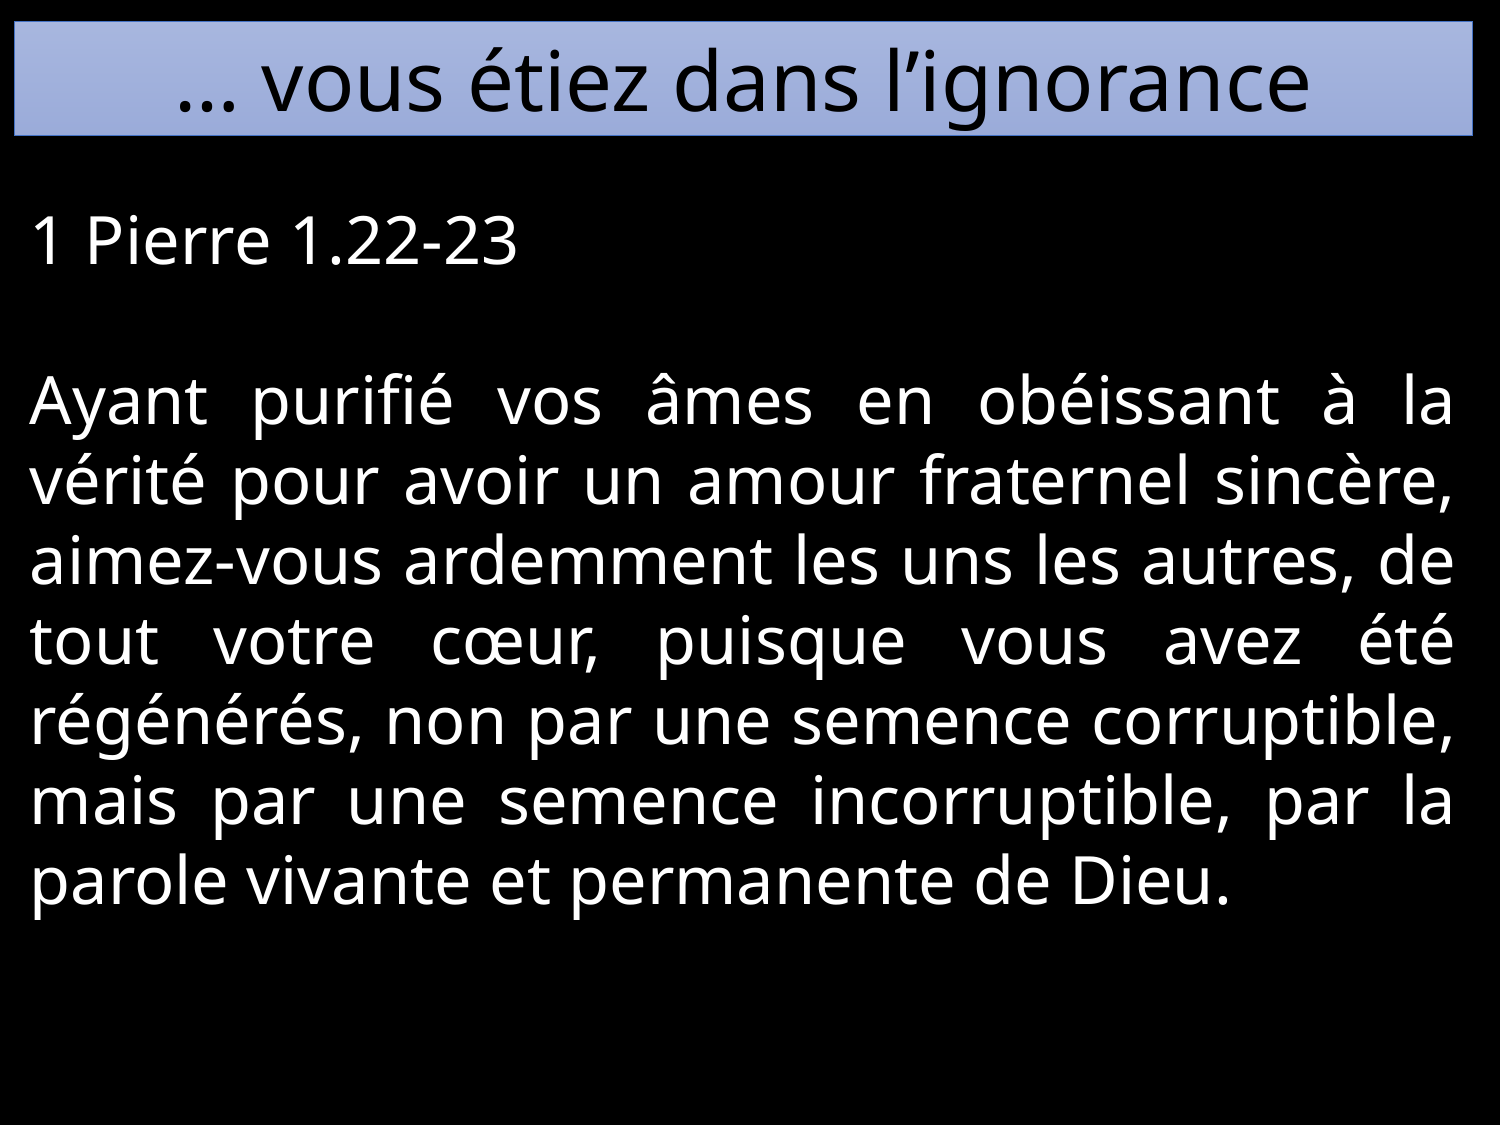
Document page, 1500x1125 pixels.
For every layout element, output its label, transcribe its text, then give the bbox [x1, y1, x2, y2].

text_box … vous étiez dans l’ignorance [14, 21, 1473, 136]
text_box 1 Pierre 1.22-23 Ayant purifié vos âmes en obéissant à la vérité pour avoir un amour fraternel sincère, aimez-vous ardemment les uns les autres, de tout votre cœur, puisque vous avez été régénérés, non par une semence corruptible, mais par une semence incorruptible, par la parole vivante et permanente de Dieu. [14, 190, 1473, 925]
